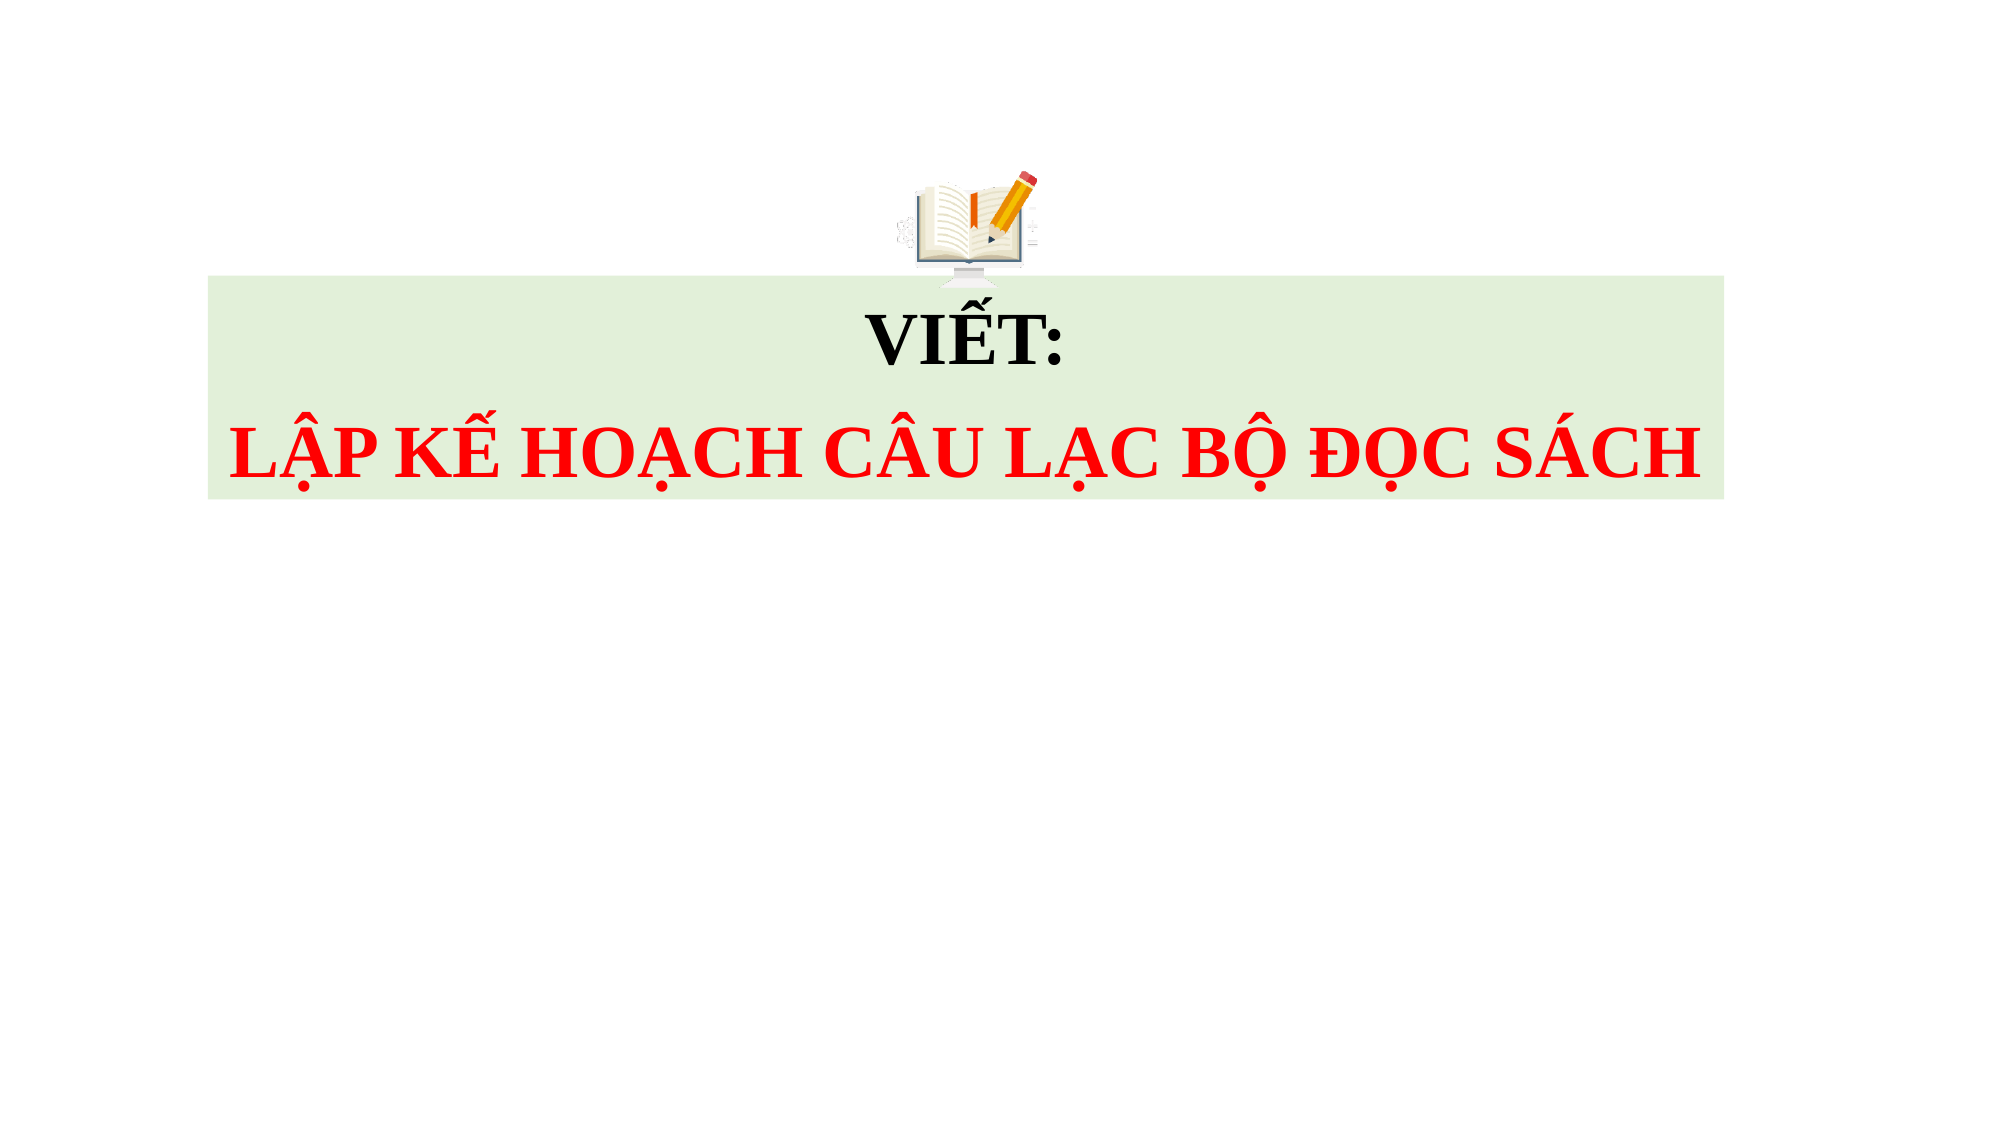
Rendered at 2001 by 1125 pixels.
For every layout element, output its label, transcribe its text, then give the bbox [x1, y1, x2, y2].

text_box VIẾT: LẬP KẾ HOẠCH CÂU LẠC BỘ ĐỌC SÁCH [207, 275, 1725, 500]
picture [884, 143, 1048, 307]
